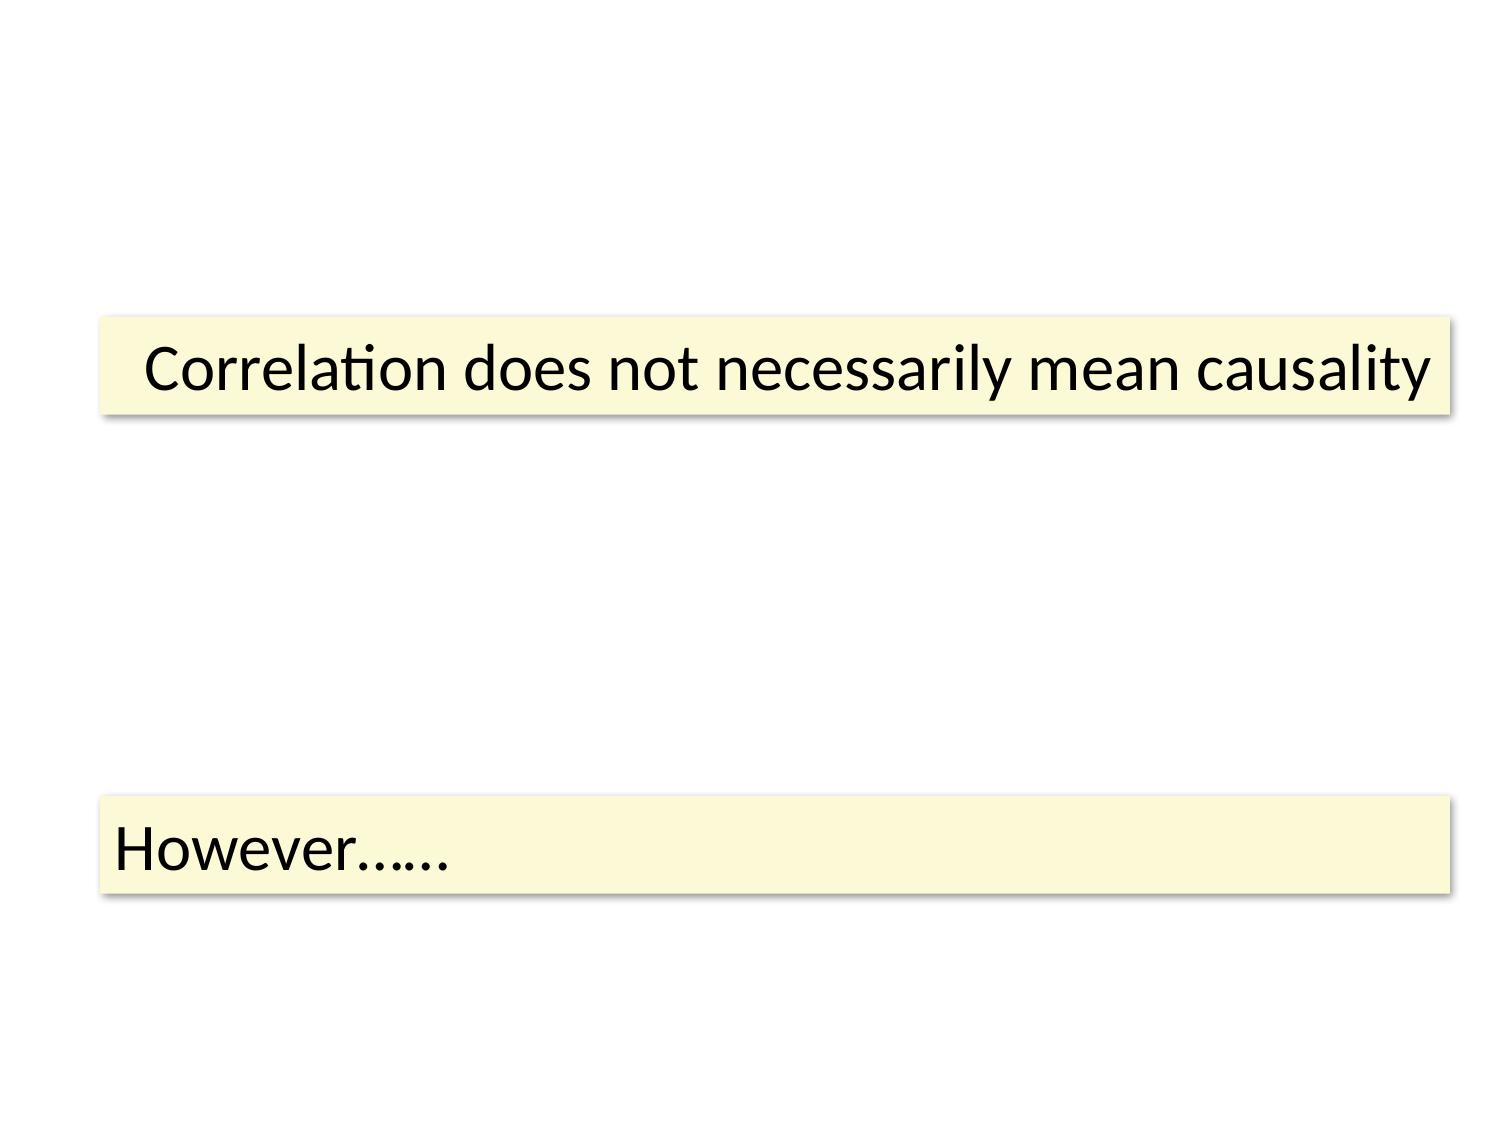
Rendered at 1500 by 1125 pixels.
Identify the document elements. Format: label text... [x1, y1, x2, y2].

list Correlation does not necessarily mean causality [99, 316, 1450, 415]
text_box However…… [99, 795, 1450, 894]
